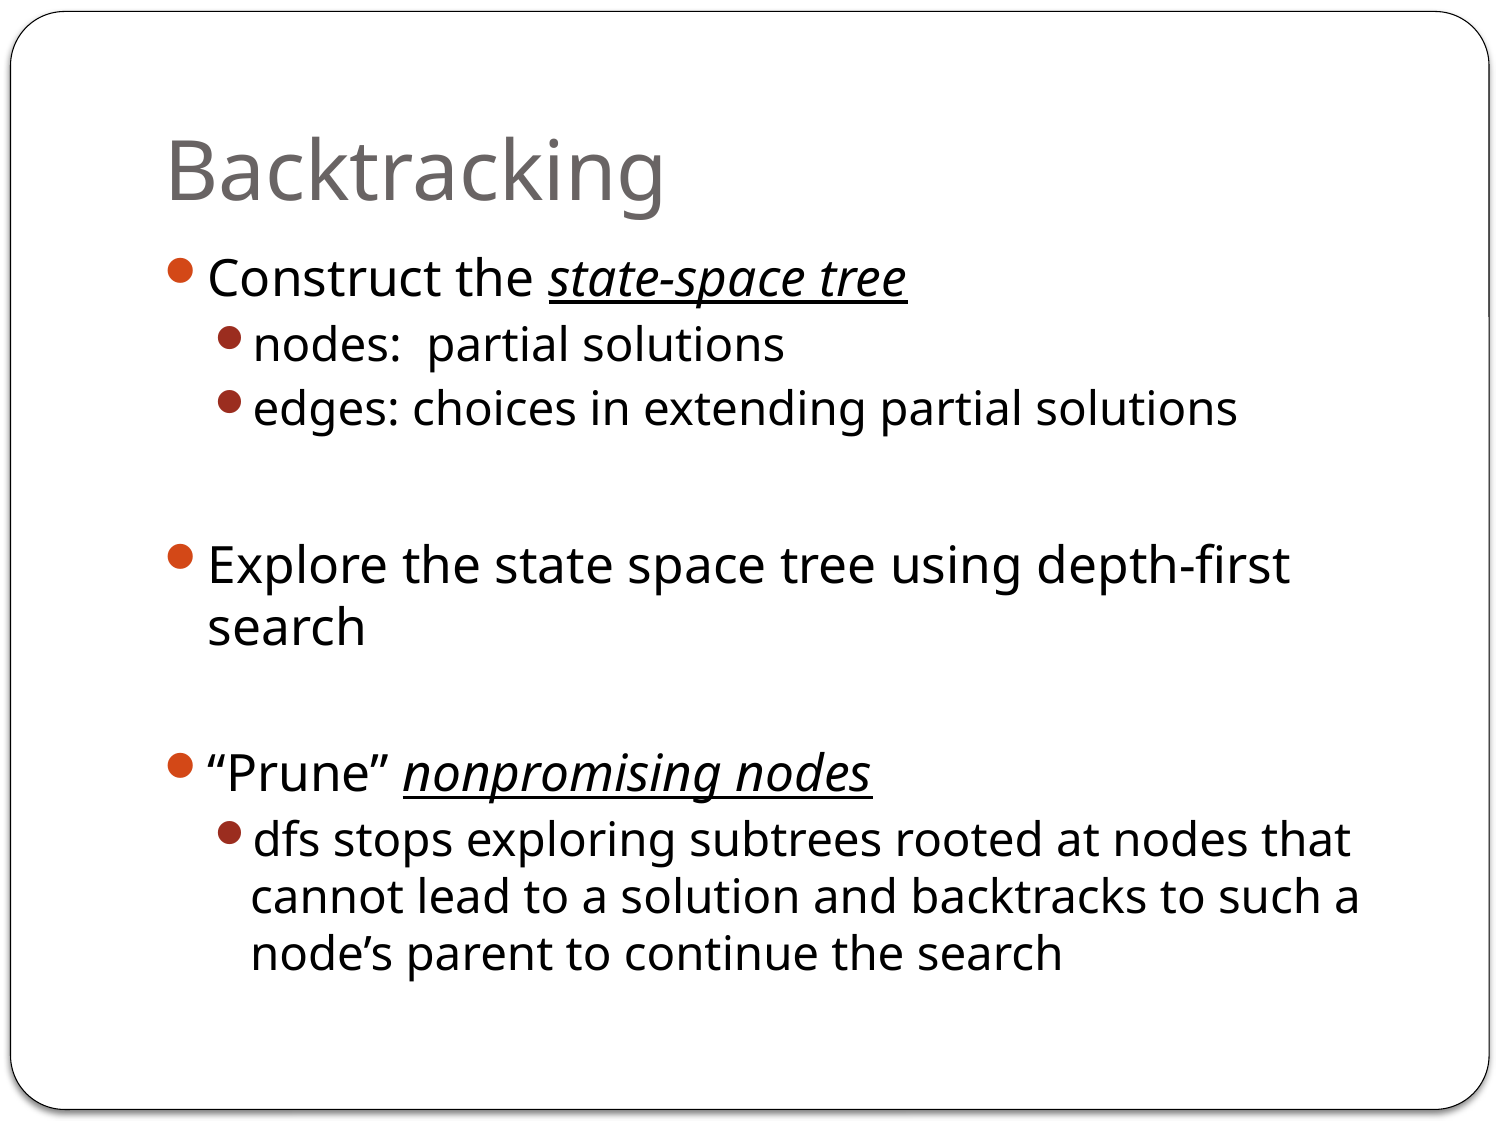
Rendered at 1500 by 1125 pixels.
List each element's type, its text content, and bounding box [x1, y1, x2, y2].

list Construct the state-space tree nodes: partial solutions edges: choices in extending partial solutions Explore the state space tree using depth-first search “Prune” nonpromising nodes dfs stops exploring subtrees rooted at nodes that cannot lead to a solution and backtracks to such a node’s parent to continue the search [150, 237, 1425, 988]
title Backtracking [150, 45, 1425, 233]
